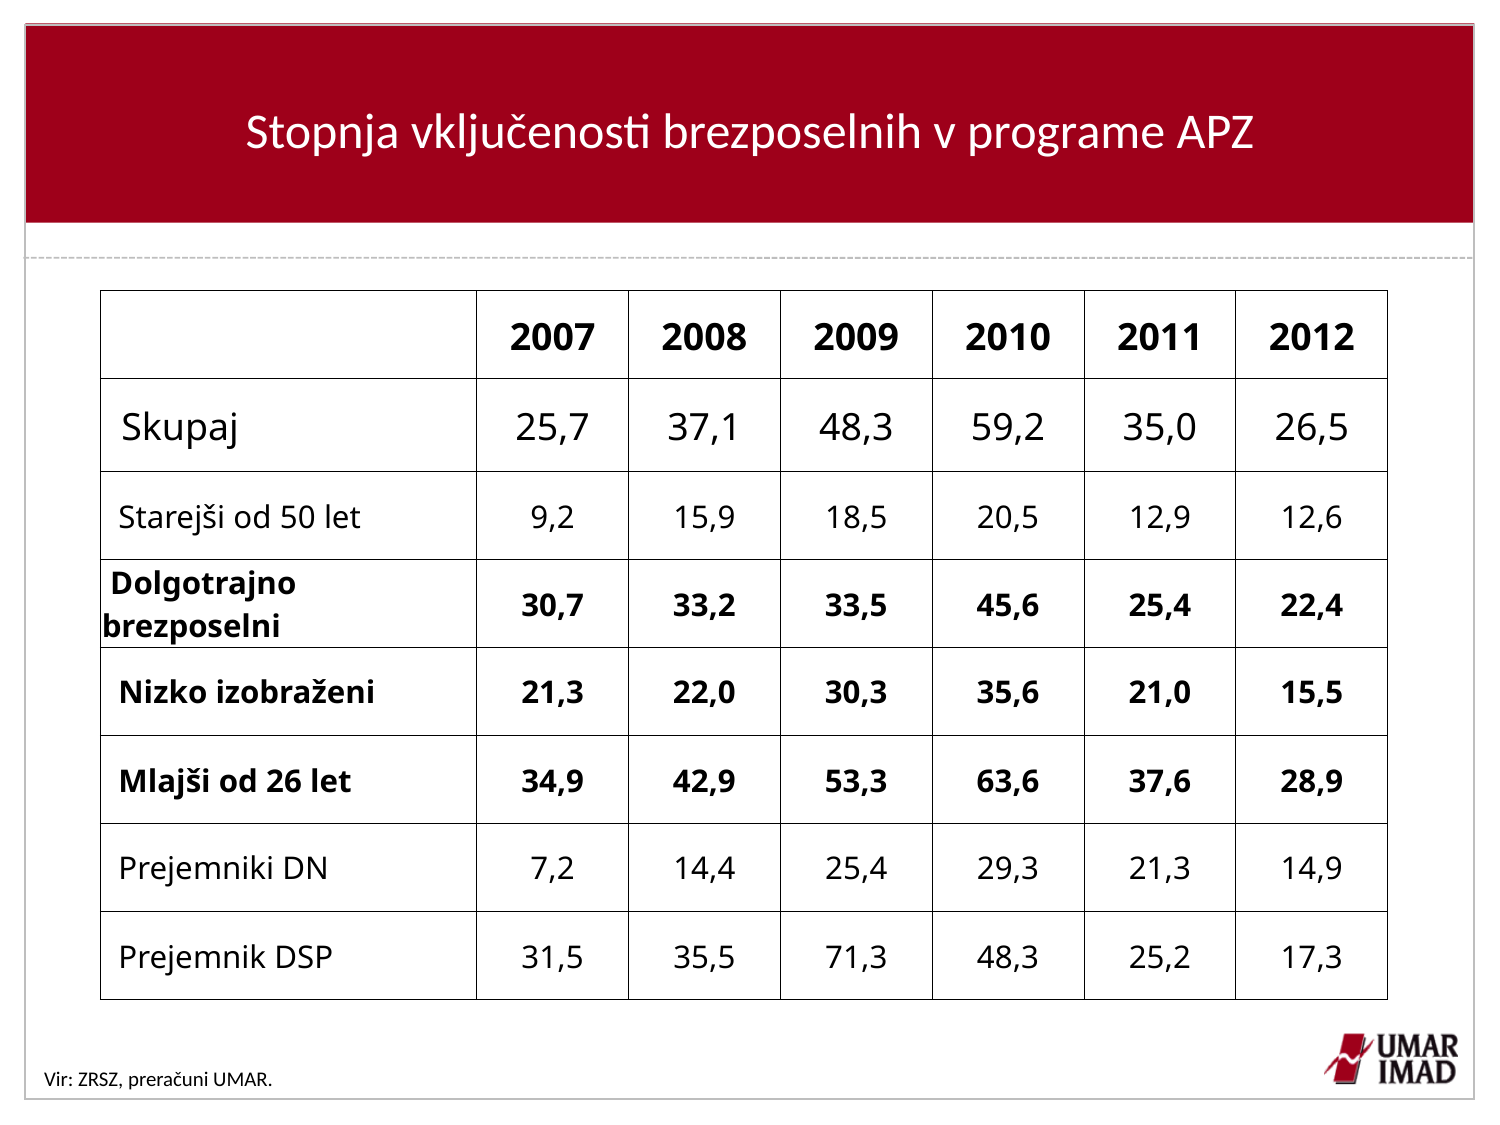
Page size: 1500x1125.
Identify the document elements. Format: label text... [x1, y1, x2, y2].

table_cell 14,4 [629, 824, 780, 911]
table_cell 71,3 [781, 912, 932, 999]
table_cell 30,3 [781, 648, 932, 735]
table_header [101, 291, 476, 378]
table_cell 7,2 [477, 824, 628, 911]
table_cell 53,3 [781, 736, 932, 823]
table_cell Starejši od 50 let [101, 472, 476, 559]
table_header 2010 [933, 291, 1084, 378]
table_cell 25,4 [1085, 560, 1235, 647]
table_cell 15,9 [629, 472, 780, 559]
table_cell Prejemniki DN [101, 824, 476, 911]
table_cell 21,0 [1085, 648, 1235, 735]
table_cell 22,4 [1236, 560, 1387, 647]
table_cell 63,6 [933, 736, 1084, 823]
table_cell 22,0 [629, 648, 780, 735]
table_cell 25,4 [781, 824, 932, 911]
table_cell 35,0 [1085, 379, 1235, 471]
table_cell 14,9 [1236, 824, 1387, 911]
table_cell 20,5 [933, 472, 1084, 559]
table_cell Prejemnik DSP [101, 912, 476, 999]
table_header 2007 [477, 291, 628, 378]
table_cell 35,6 [933, 648, 1084, 735]
table_header 2012 [1236, 291, 1387, 378]
table_cell 42,9 [629, 736, 780, 823]
table_cell 48,3 [933, 912, 1084, 999]
table_cell 48,3 [781, 379, 932, 471]
table_cell 21,3 [477, 648, 628, 735]
table_cell 12,9 [1085, 472, 1235, 559]
table_header 2009 [781, 291, 932, 378]
title Stopnja vključenosti brezposelnih v programe APZ [58, 58, 1442, 200]
table_header 2011 [1085, 291, 1235, 378]
table_cell 15,5 [1236, 648, 1387, 735]
text_box Vir: ZRSZ, preračuni UMAR. [29, 1058, 1260, 1099]
table_cell 12,6 [1236, 472, 1387, 559]
table_cell 30,7 [477, 560, 628, 647]
table_cell 25,7 [477, 379, 628, 471]
table_cell Skupaj [101, 379, 476, 471]
table_cell 45,6 [933, 560, 1084, 647]
table_cell Nizko izobraženi [101, 648, 476, 735]
table_cell 35,5 [629, 912, 780, 999]
table_cell Mlajši od 26 let [101, 736, 476, 823]
table_cell 37,6 [1085, 736, 1235, 823]
table_cell 25,2 [1085, 912, 1235, 999]
table_cell 28,9 [1236, 736, 1387, 823]
table_cell 33,5 [781, 560, 932, 647]
table_header 2008 [629, 291, 780, 378]
table_cell 29,3 [933, 824, 1084, 911]
table_cell 59,2 [933, 379, 1084, 471]
table_cell 17,3 [1236, 912, 1387, 999]
table_cell 26,5 [1236, 379, 1387, 471]
table_cell 37,1 [629, 379, 780, 471]
table_cell 33,2 [629, 560, 780, 647]
picture [1324, 1031, 1458, 1087]
table_cell 34,9 [477, 736, 628, 823]
table_cell Dolgotrajno brezposelni [101, 560, 476, 647]
table_cell 18,5 [781, 472, 932, 559]
table_cell 9,2 [477, 472, 628, 559]
table_cell 21,3 [1085, 824, 1235, 911]
table_cell 31,5 [477, 912, 628, 999]
